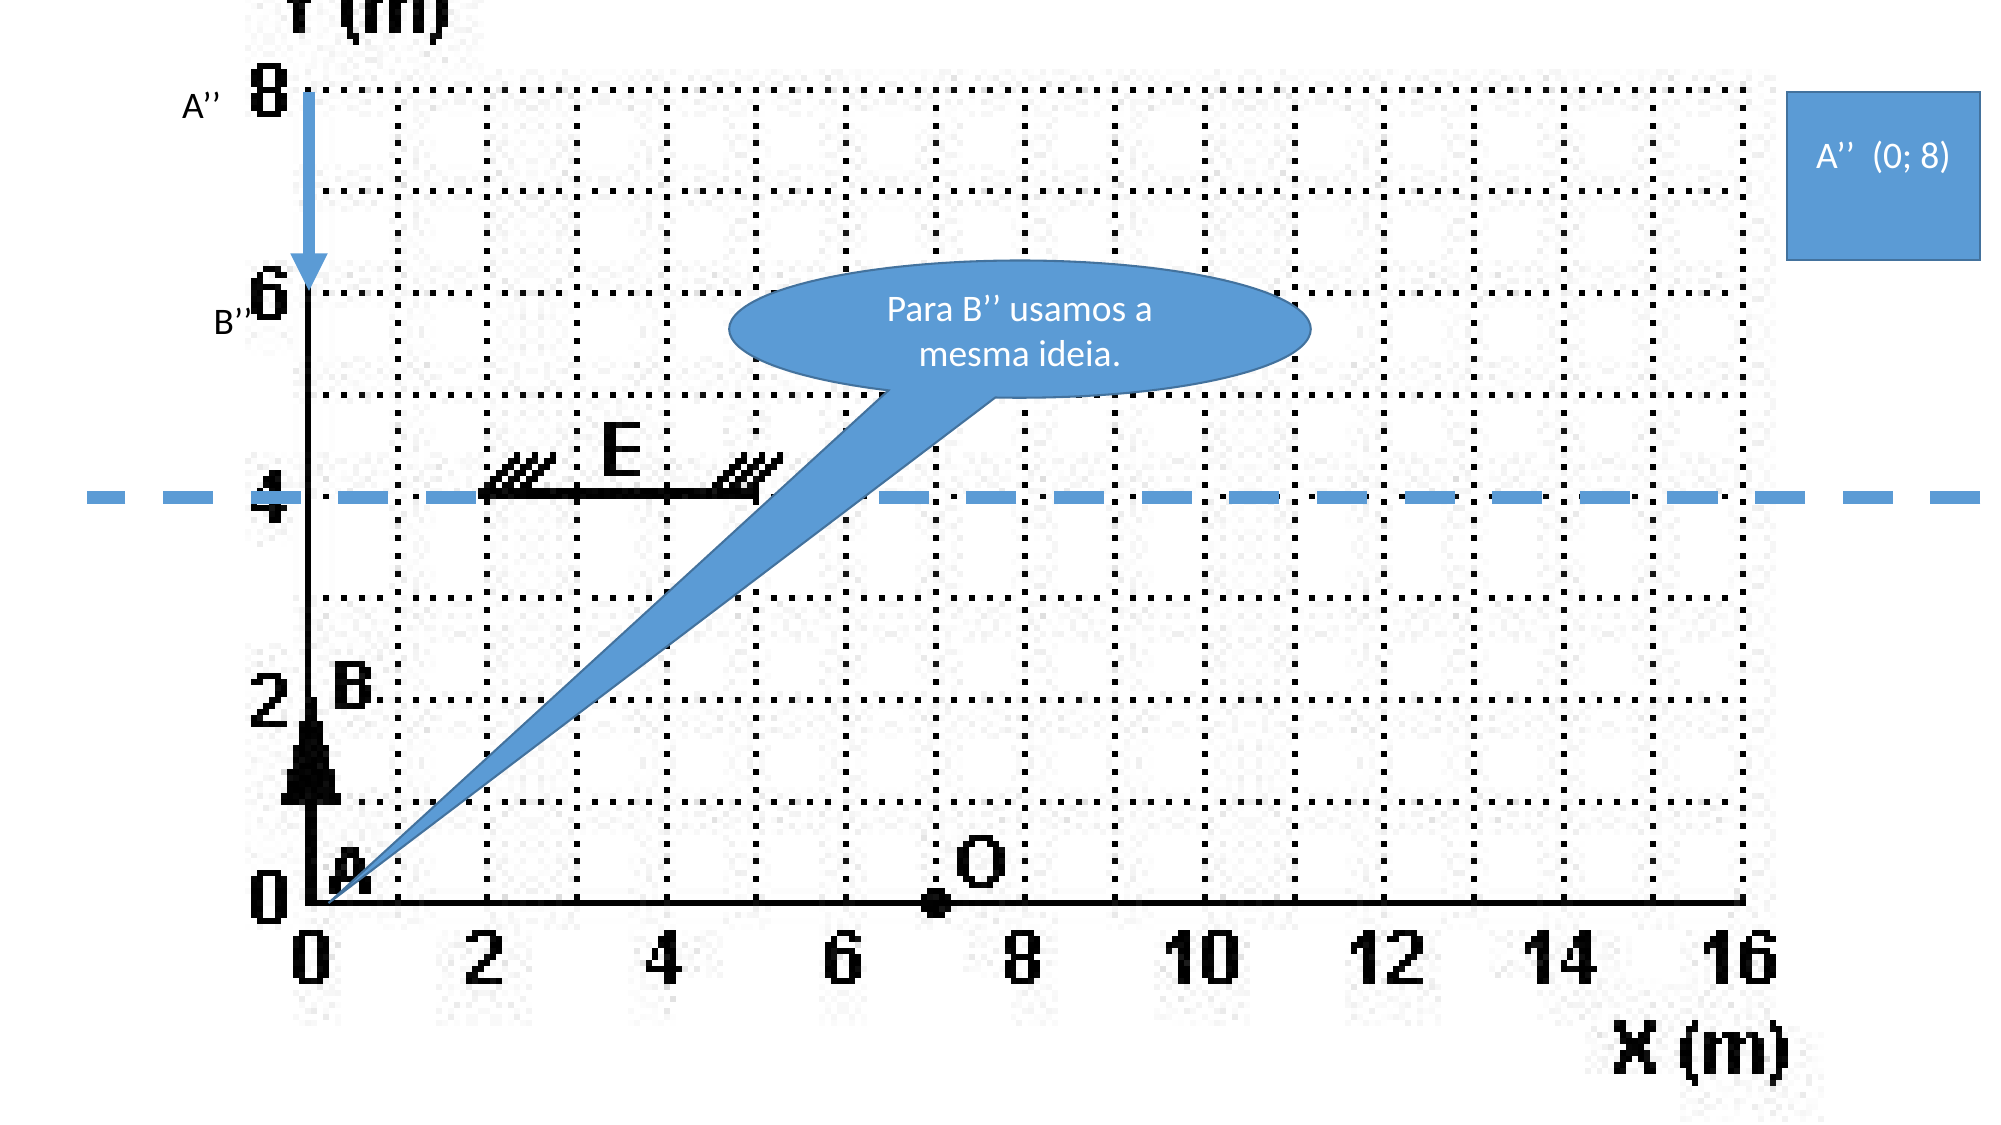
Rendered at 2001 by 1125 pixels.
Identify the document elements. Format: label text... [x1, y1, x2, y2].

text_box A’’ [167, 74, 198, 134]
text_box A’’ (0; 8) [1836, 91, 1981, 261]
picture [198, 0, 1836, 1125]
